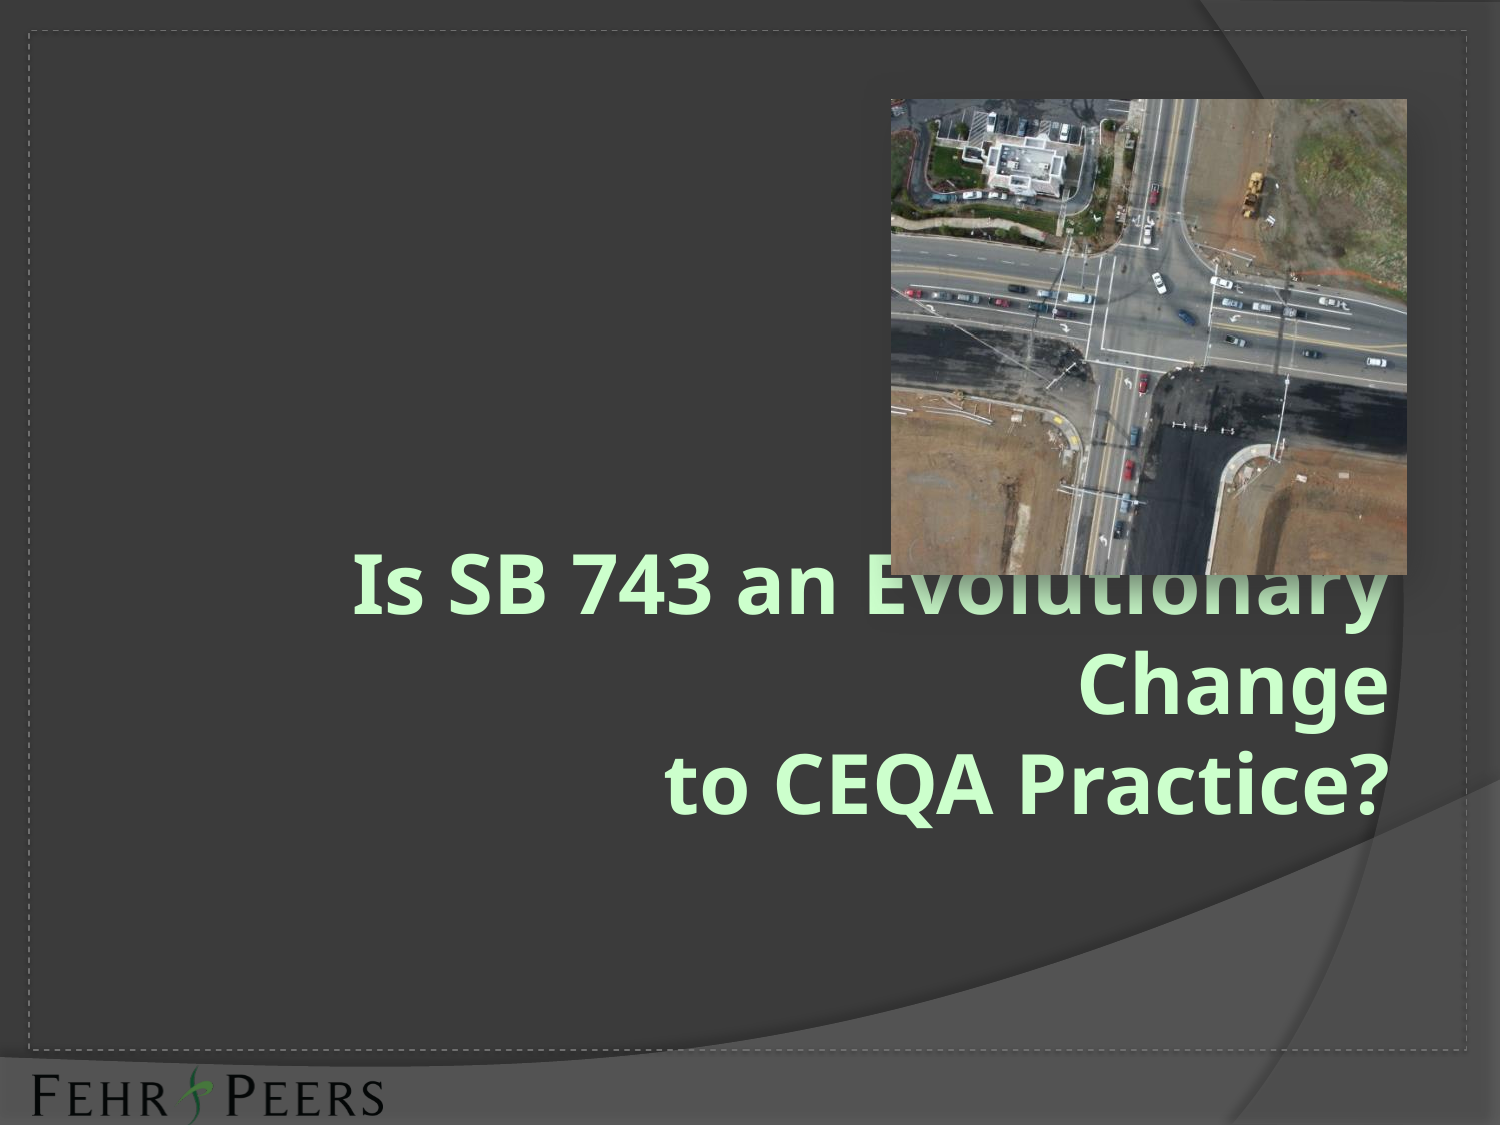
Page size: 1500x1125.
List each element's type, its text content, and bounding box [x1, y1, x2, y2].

picture [891, 99, 1407, 576]
title Is SB 743 an Evolutionary Change to CEQA Practice? [37, 624, 1399, 800]
picture [31, 1065, 383, 1125]
